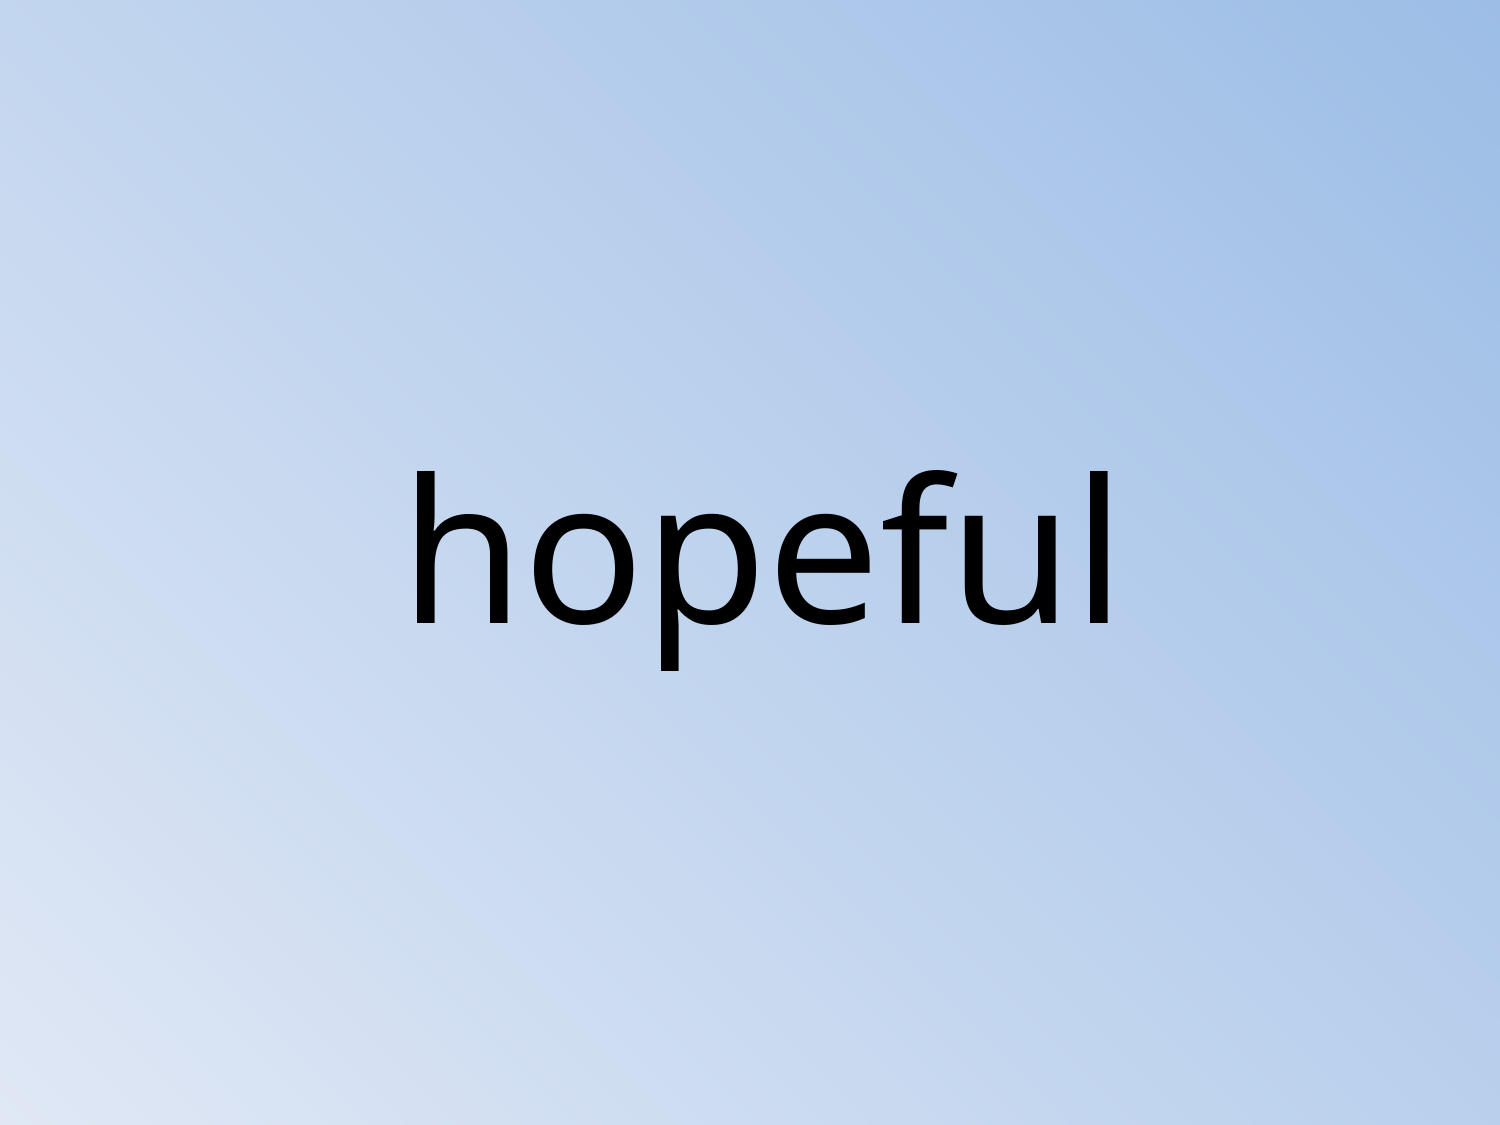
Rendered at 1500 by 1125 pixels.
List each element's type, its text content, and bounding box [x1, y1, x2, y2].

title hopeful [87, 412, 1438, 675]
